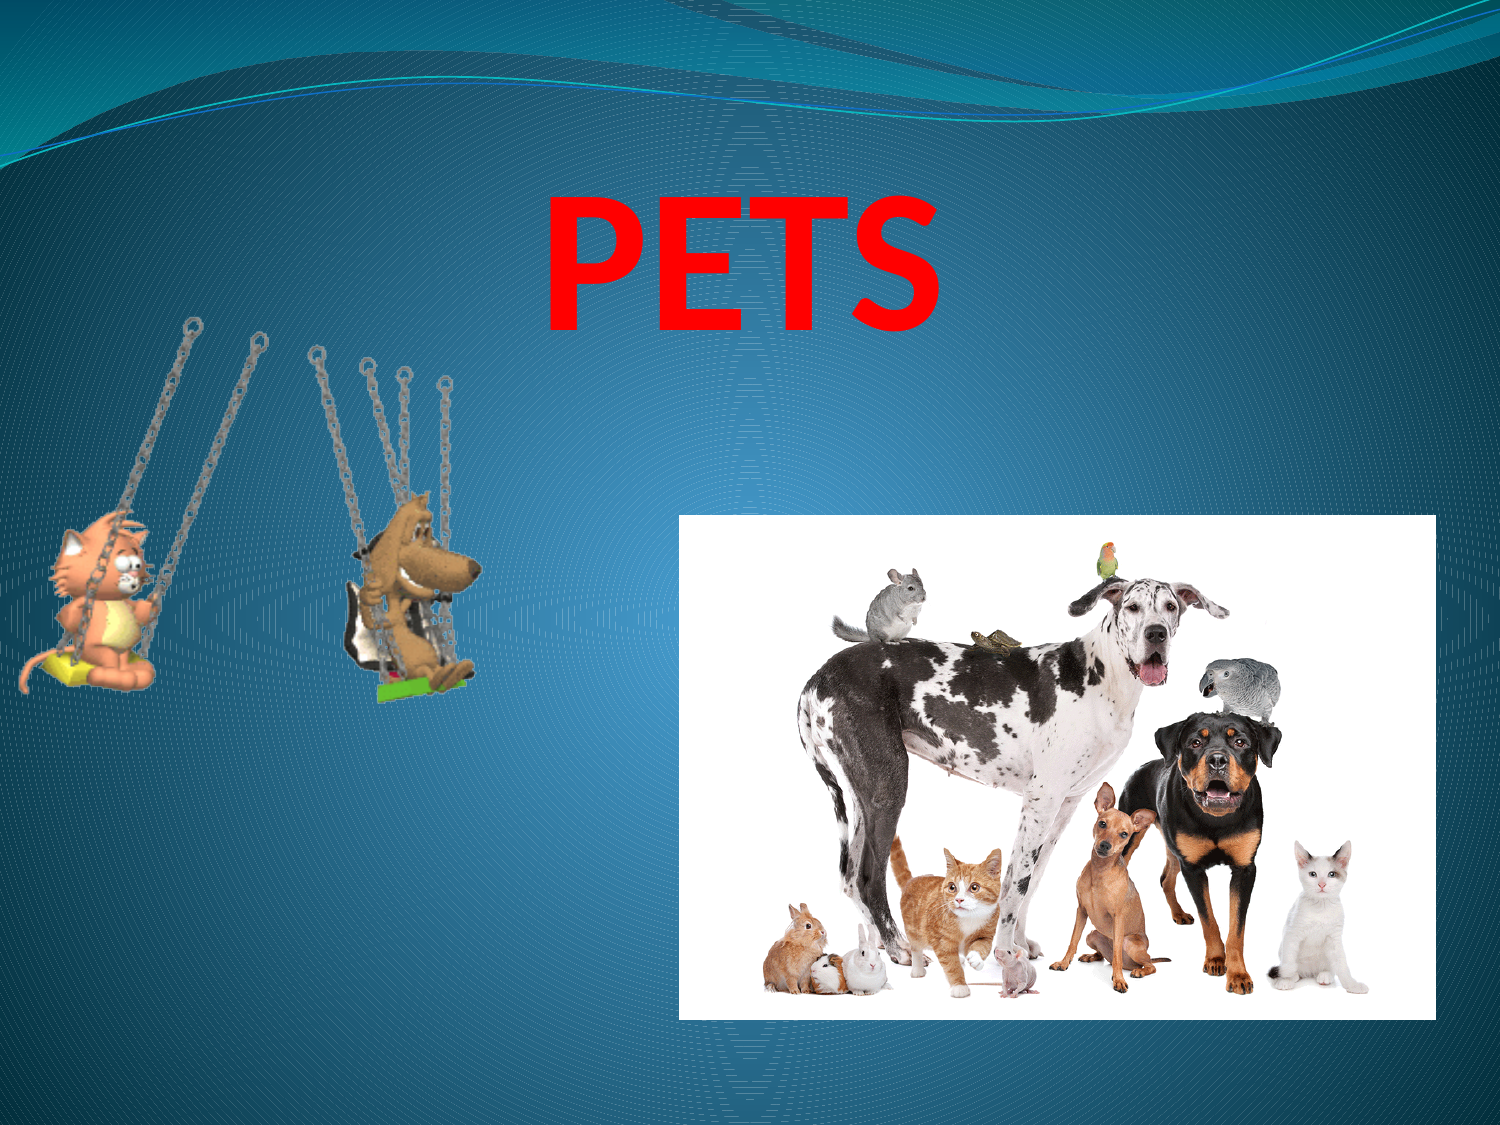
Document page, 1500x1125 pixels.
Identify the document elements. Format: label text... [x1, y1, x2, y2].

title PETS [100, 125, 1389, 372]
text_box B- ……………….. [663, 316, 669, 372]
picture [0, 314, 663, 785]
picture [678, 514, 1436, 1020]
